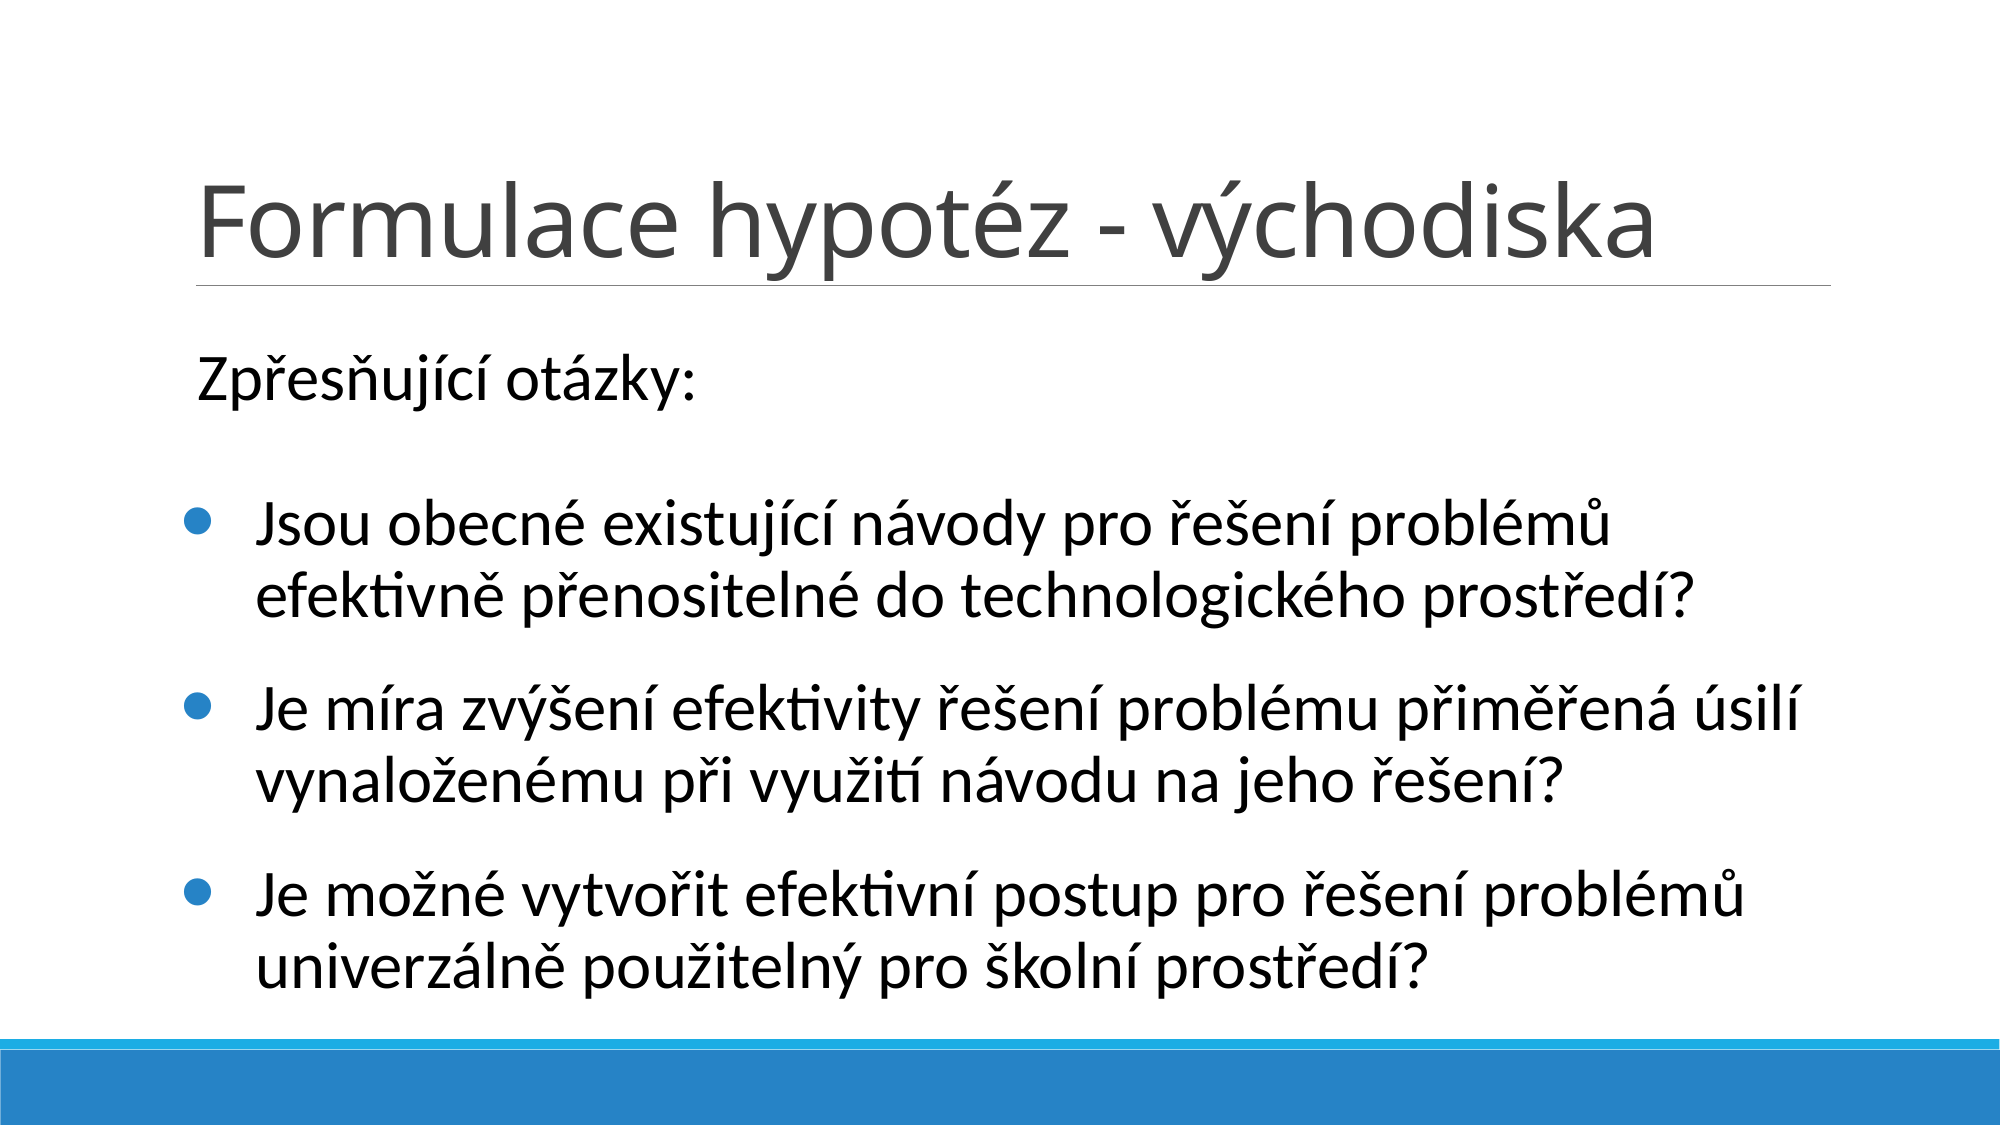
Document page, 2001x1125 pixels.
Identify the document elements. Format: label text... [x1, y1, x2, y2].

title Formulace hypotéz - východiska [180, 47, 1830, 285]
list Jsou obecné existující návody pro řešení problémů efektivně přenositelné do technologického prostředí? Je míra zvýšení efektivity řešení problému přiměřená úsilí vynaloženému při využití návodu na jeho řešení? Je možné vytvořit efektivní postup pro řešení problémů univerzálně použitelný pro školní prostředí? [180, 480, 1830, 1026]
text_box Zpřesňující otázky: [182, 326, 714, 467]
